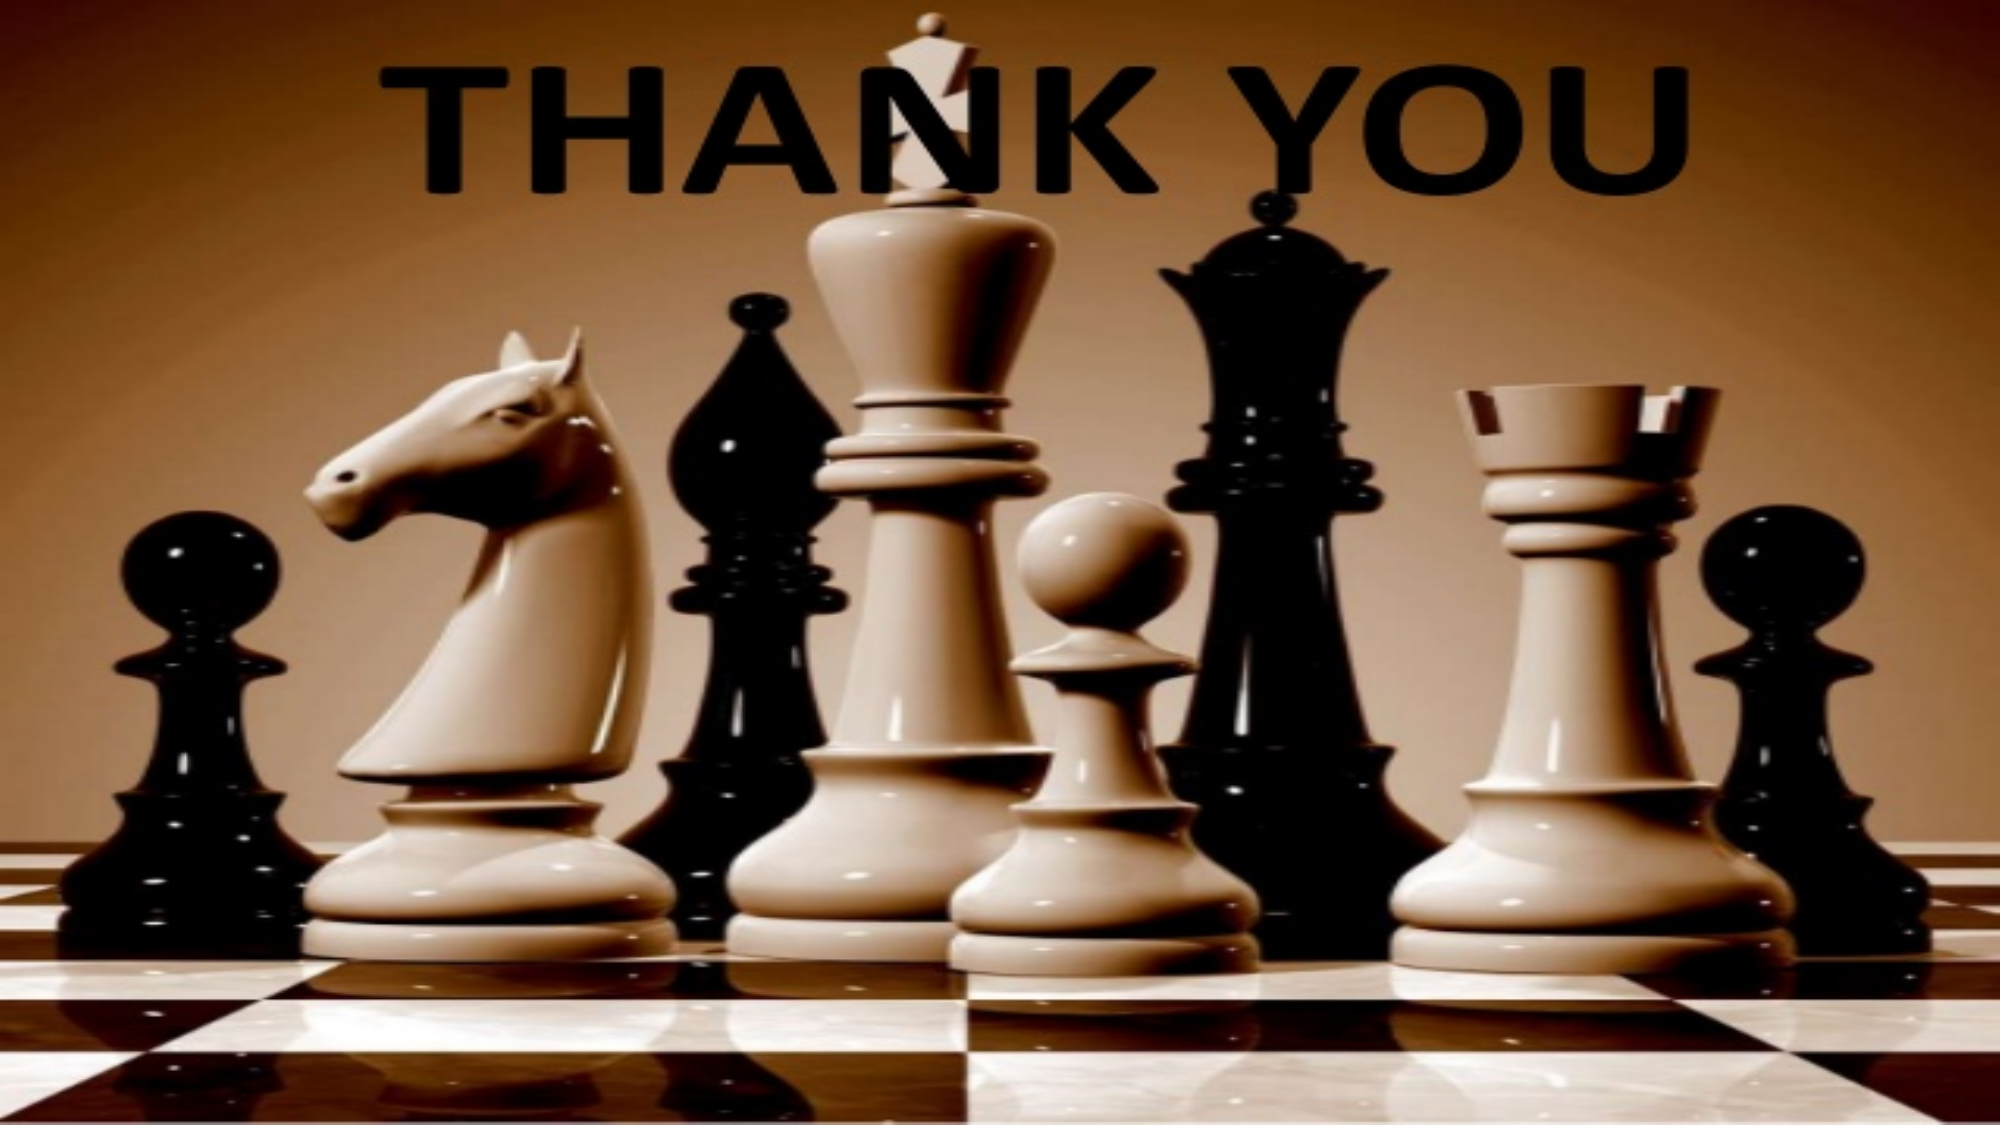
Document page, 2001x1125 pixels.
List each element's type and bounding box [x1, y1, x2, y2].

list [0, 0, 2000, 1125]
